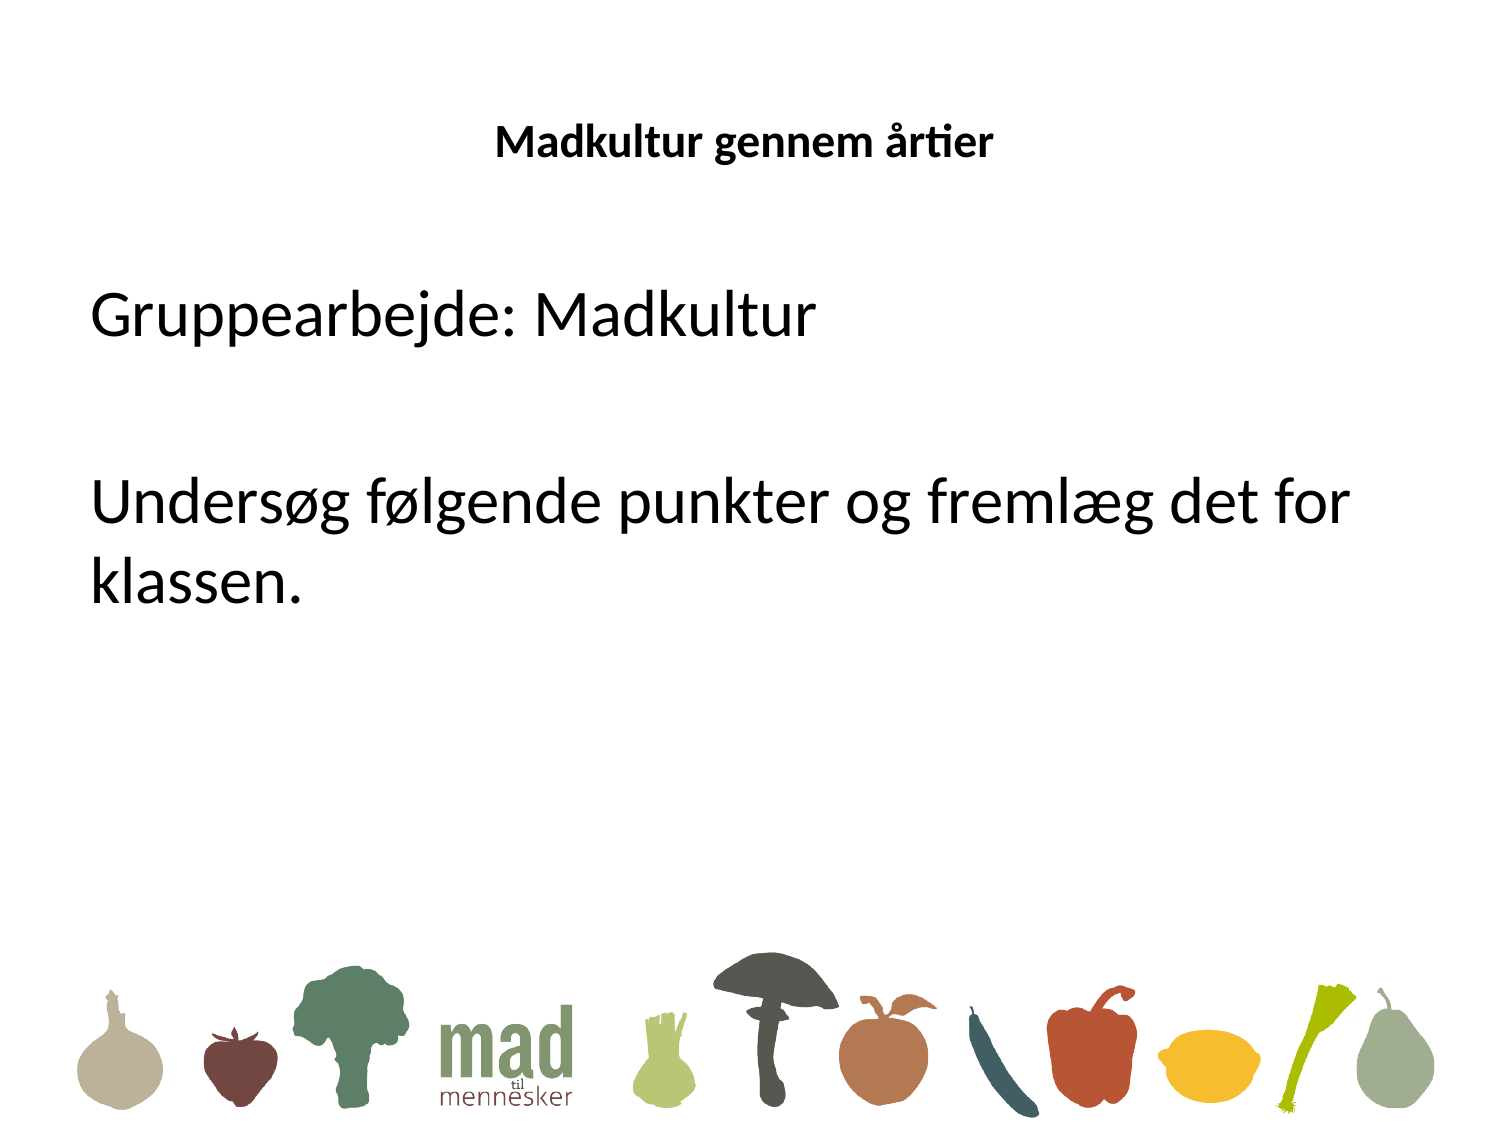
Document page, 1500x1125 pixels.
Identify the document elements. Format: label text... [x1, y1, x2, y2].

picture [76, 951, 1436, 1121]
list Gruppearbejde: Madkultur Undersøg følgende punkter og fremlæg det for klassen. [75, 262, 1425, 951]
title Madkultur gennem årtier [75, 45, 1425, 233]
